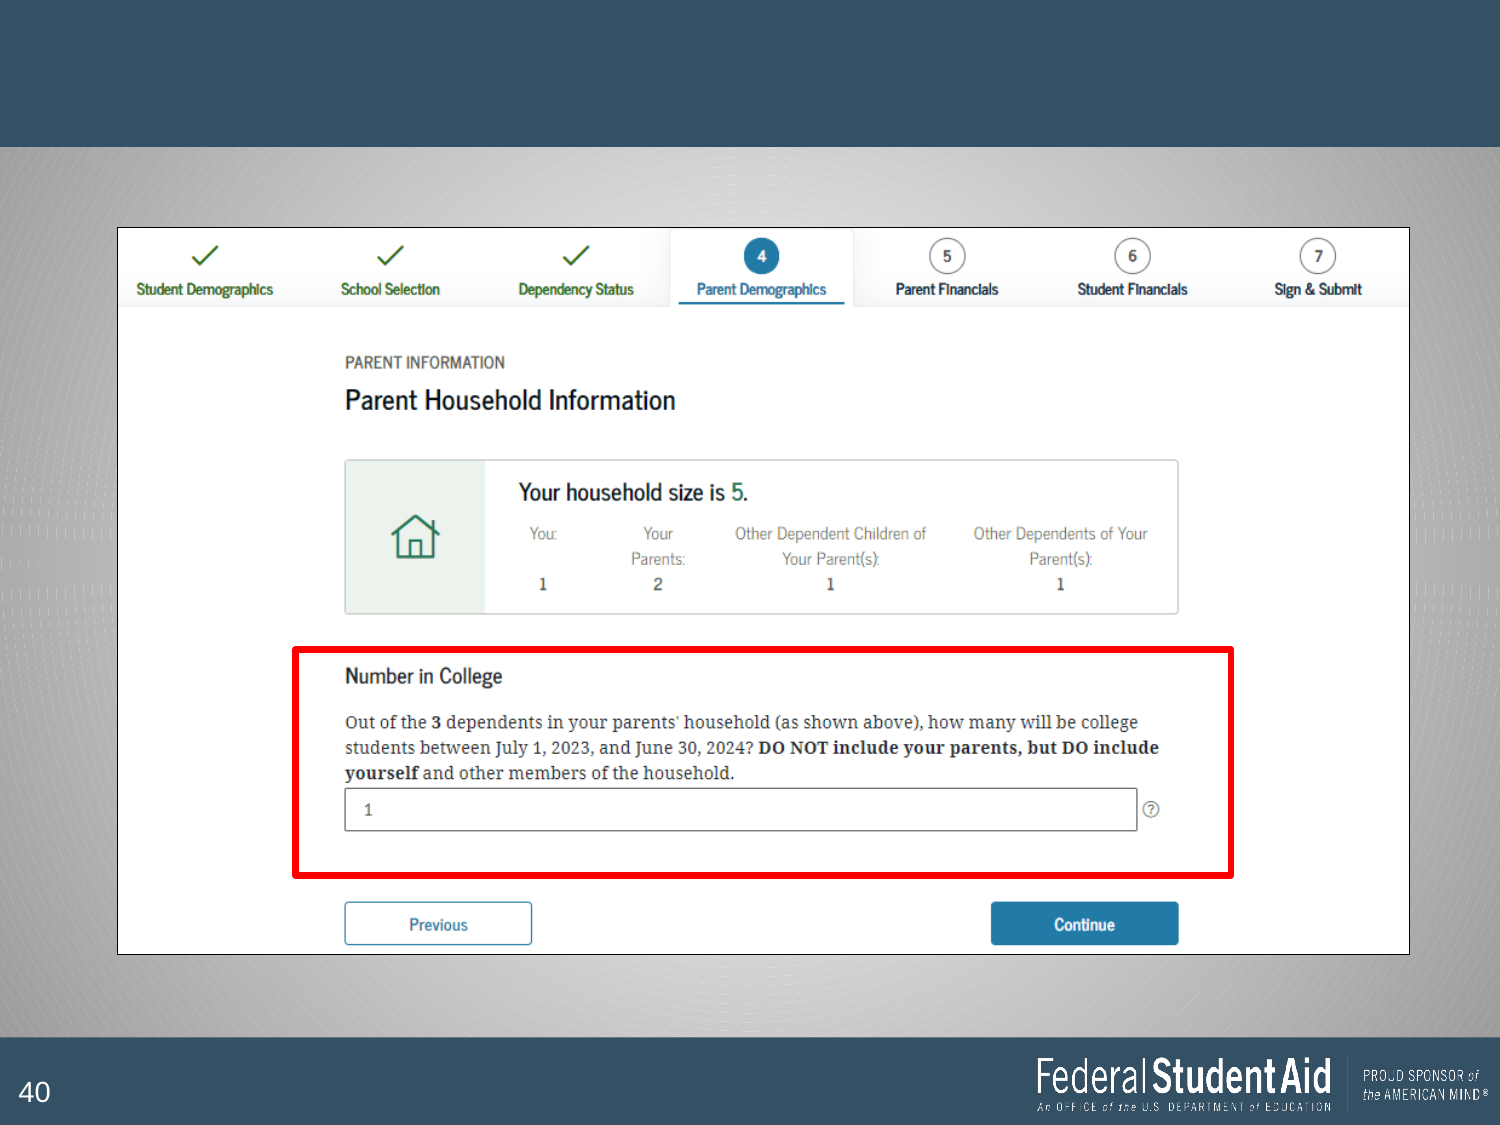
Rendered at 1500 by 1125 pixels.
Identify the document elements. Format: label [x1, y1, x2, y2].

picture [117, 227, 1410, 955]
picture [1037, 1056, 1488, 1113]
